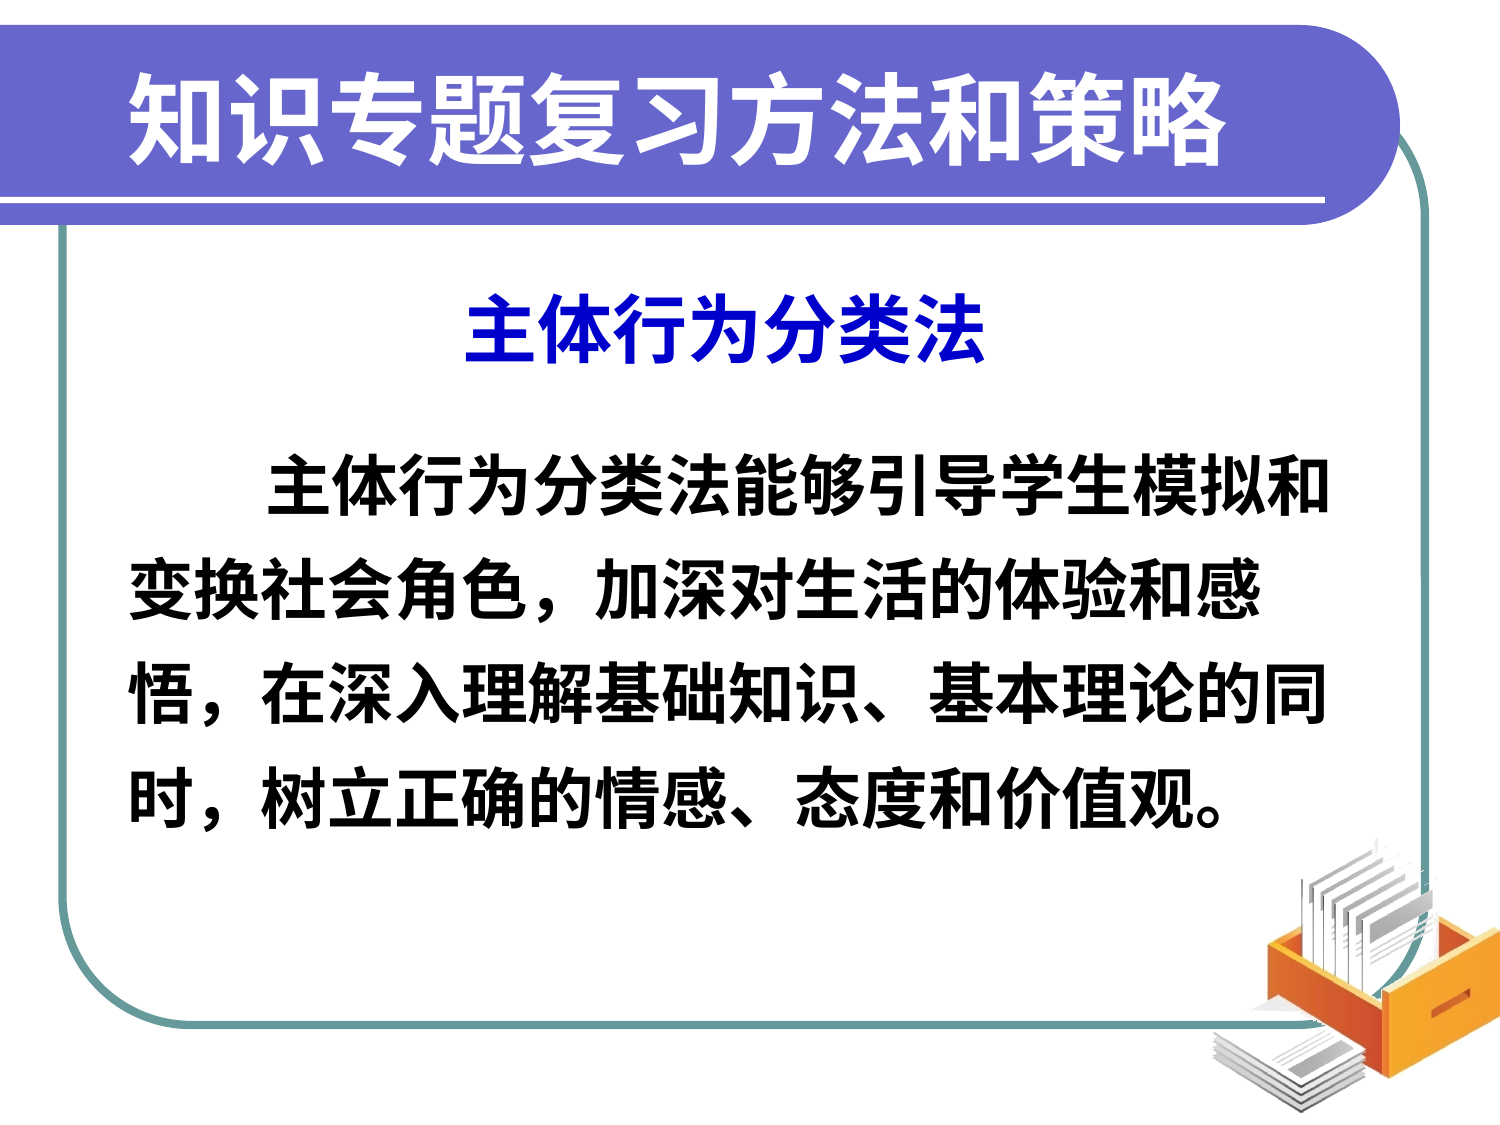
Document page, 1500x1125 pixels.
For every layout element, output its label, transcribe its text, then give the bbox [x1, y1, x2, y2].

picture [1212, 836, 1500, 1113]
text_box 知识专题复习方法和策略 [112, 50, 1275, 185]
text_box 主体行为分类法能够引导学生模拟和变换社会角色，加深对生活的体验和感悟，在深入理解基础知识、基本理论的同时，树立正确的情感、态度和价值观。 [112, 412, 1400, 844]
text_box 主体行为分类法 [187, 274, 1263, 380]
